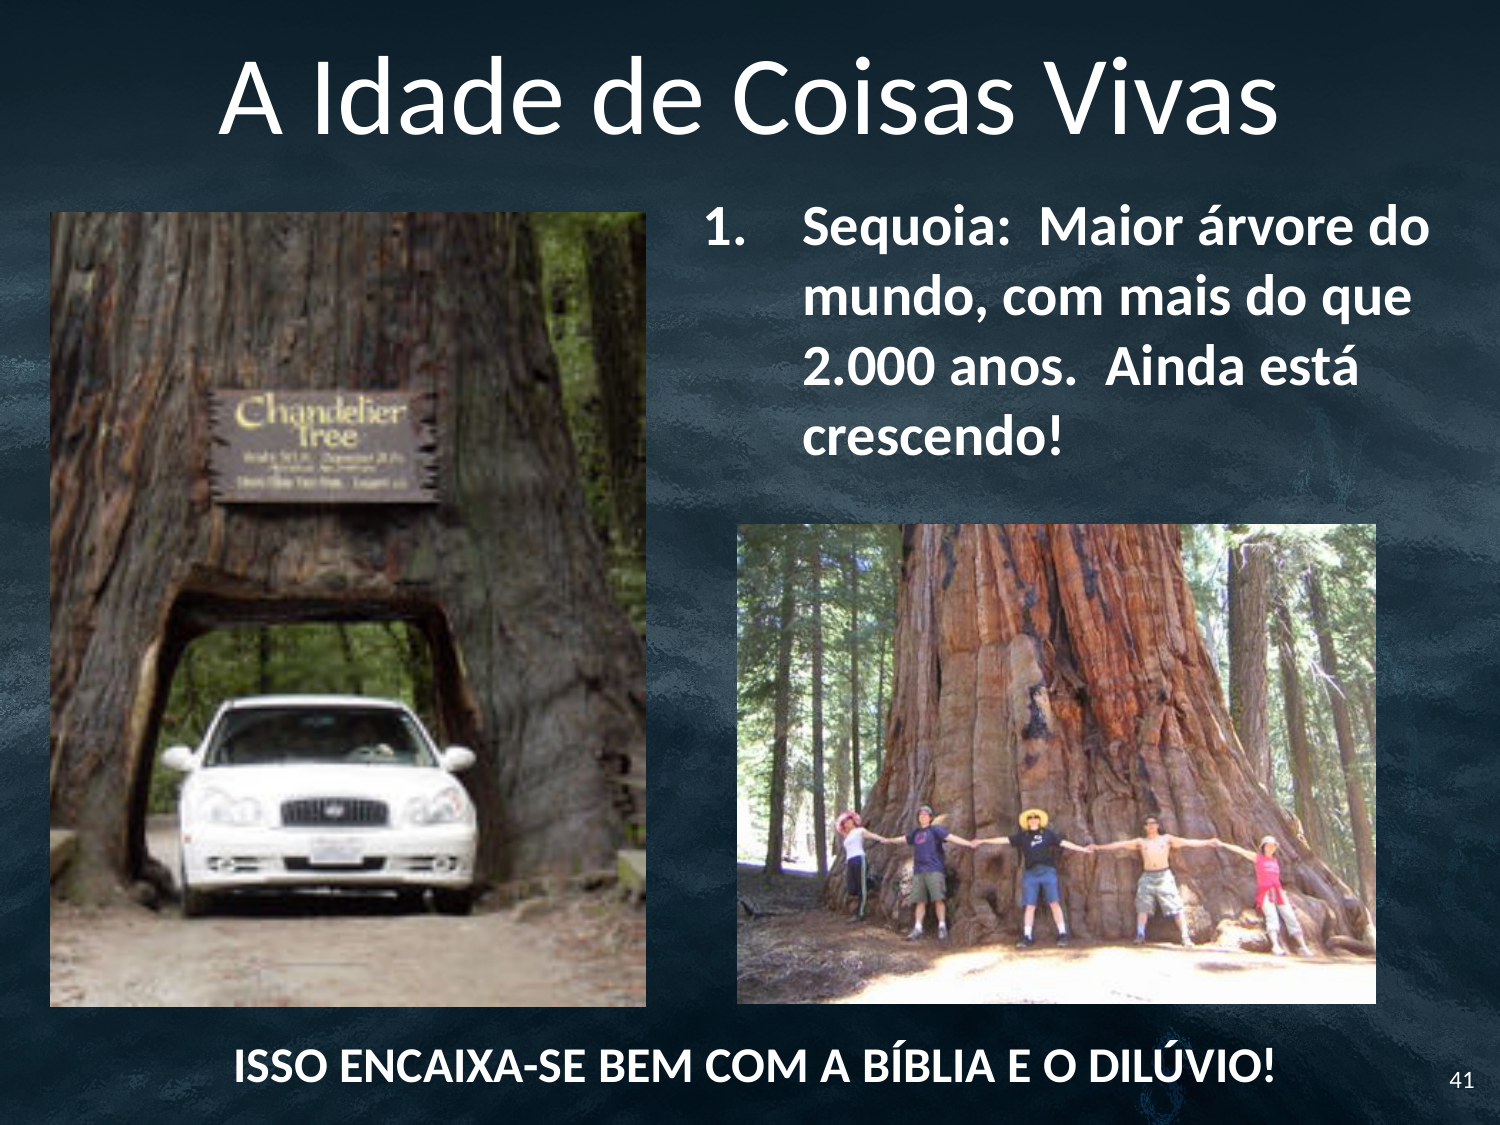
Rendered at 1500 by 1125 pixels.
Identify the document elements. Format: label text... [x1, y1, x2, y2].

title A Idade de Coisas Vivas [75, 0, 1425, 183]
slide_number 41 [1139, 1039, 1490, 1118]
picture [0, 0, 1500, 1125]
list Sequoia: Maior árvore do mundo, com mais do que 2.000 anos. Ainda está crescendo! [687, 179, 1463, 499]
text_box ISSO ENCAIXA-SE BEM COM A BÍBLIA E O DILÚVIO! [74, 1024, 1438, 1100]
